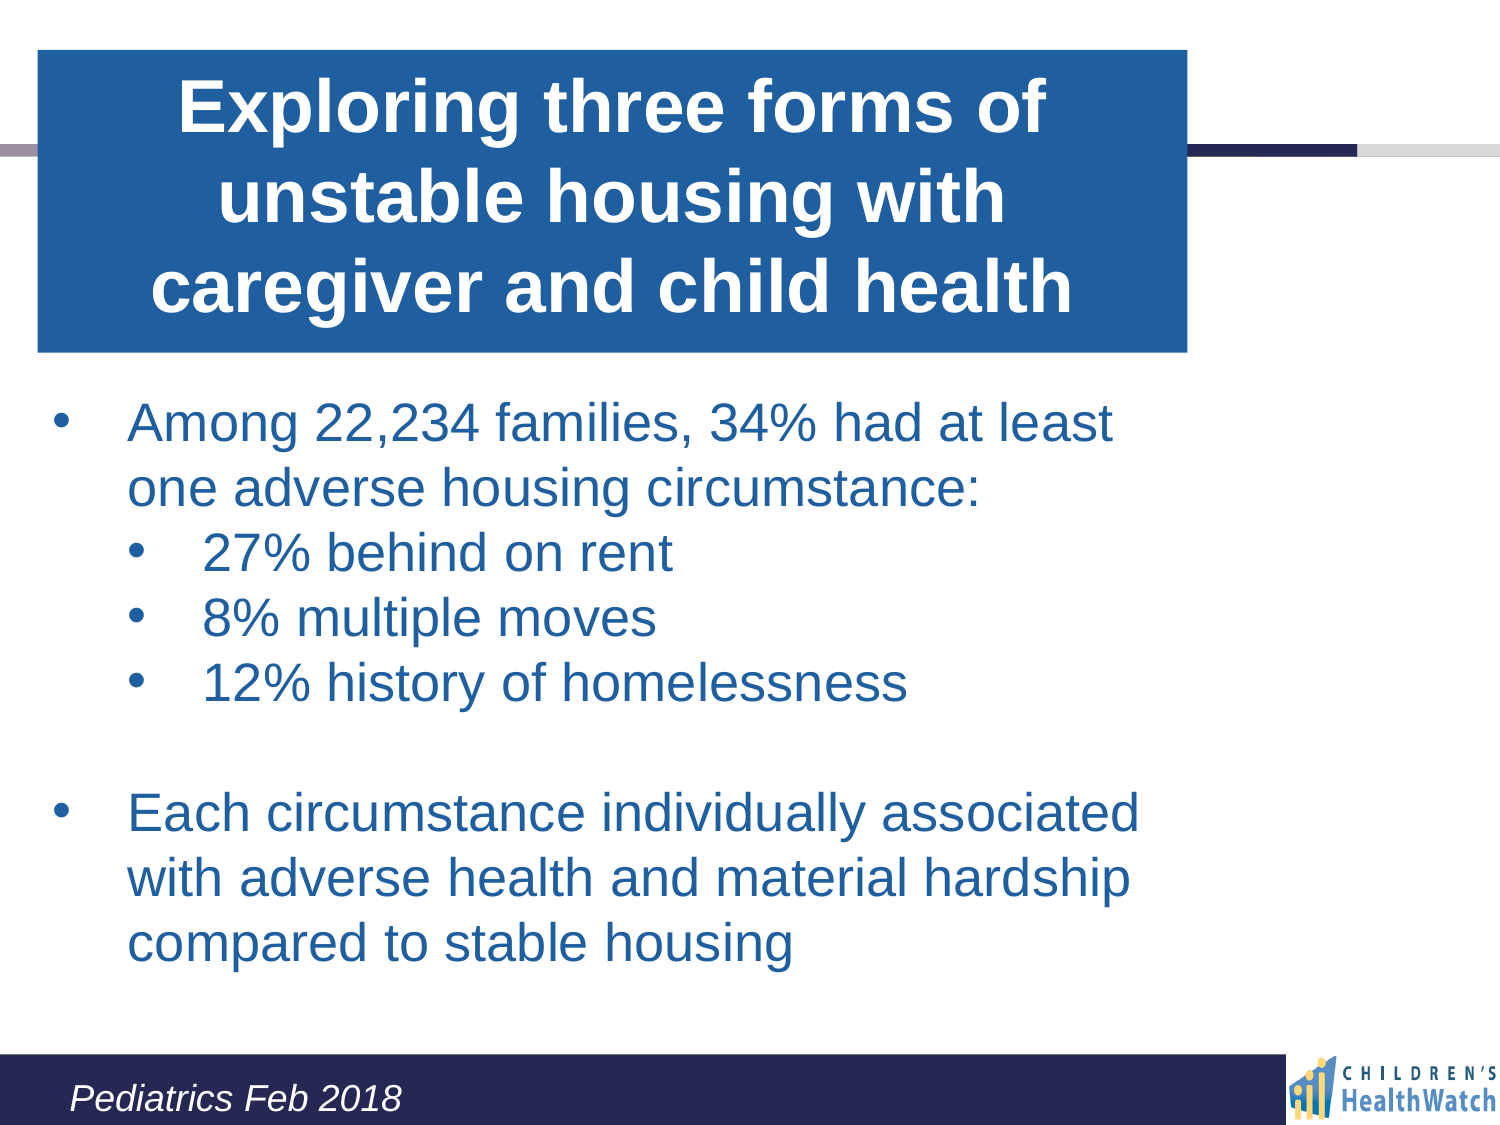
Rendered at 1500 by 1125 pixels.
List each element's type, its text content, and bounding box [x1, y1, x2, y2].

text_box Exploring three forms of unstable housing with caregiver and child health [37, 49, 1188, 353]
text_box Among 22,234 families, 34% had at least one adverse housing circumstance: 27% behind on rent 8% multiple moves 12% history of homelessness Each circumstance individually associated with adverse health and material hardship compared to stable housing [37, 380, 1165, 980]
text_box [19, 0, 538, 443]
text_box Pediatrics Feb 2018 [54, 1066, 460, 1125]
picture [1286, 1051, 1500, 1125]
